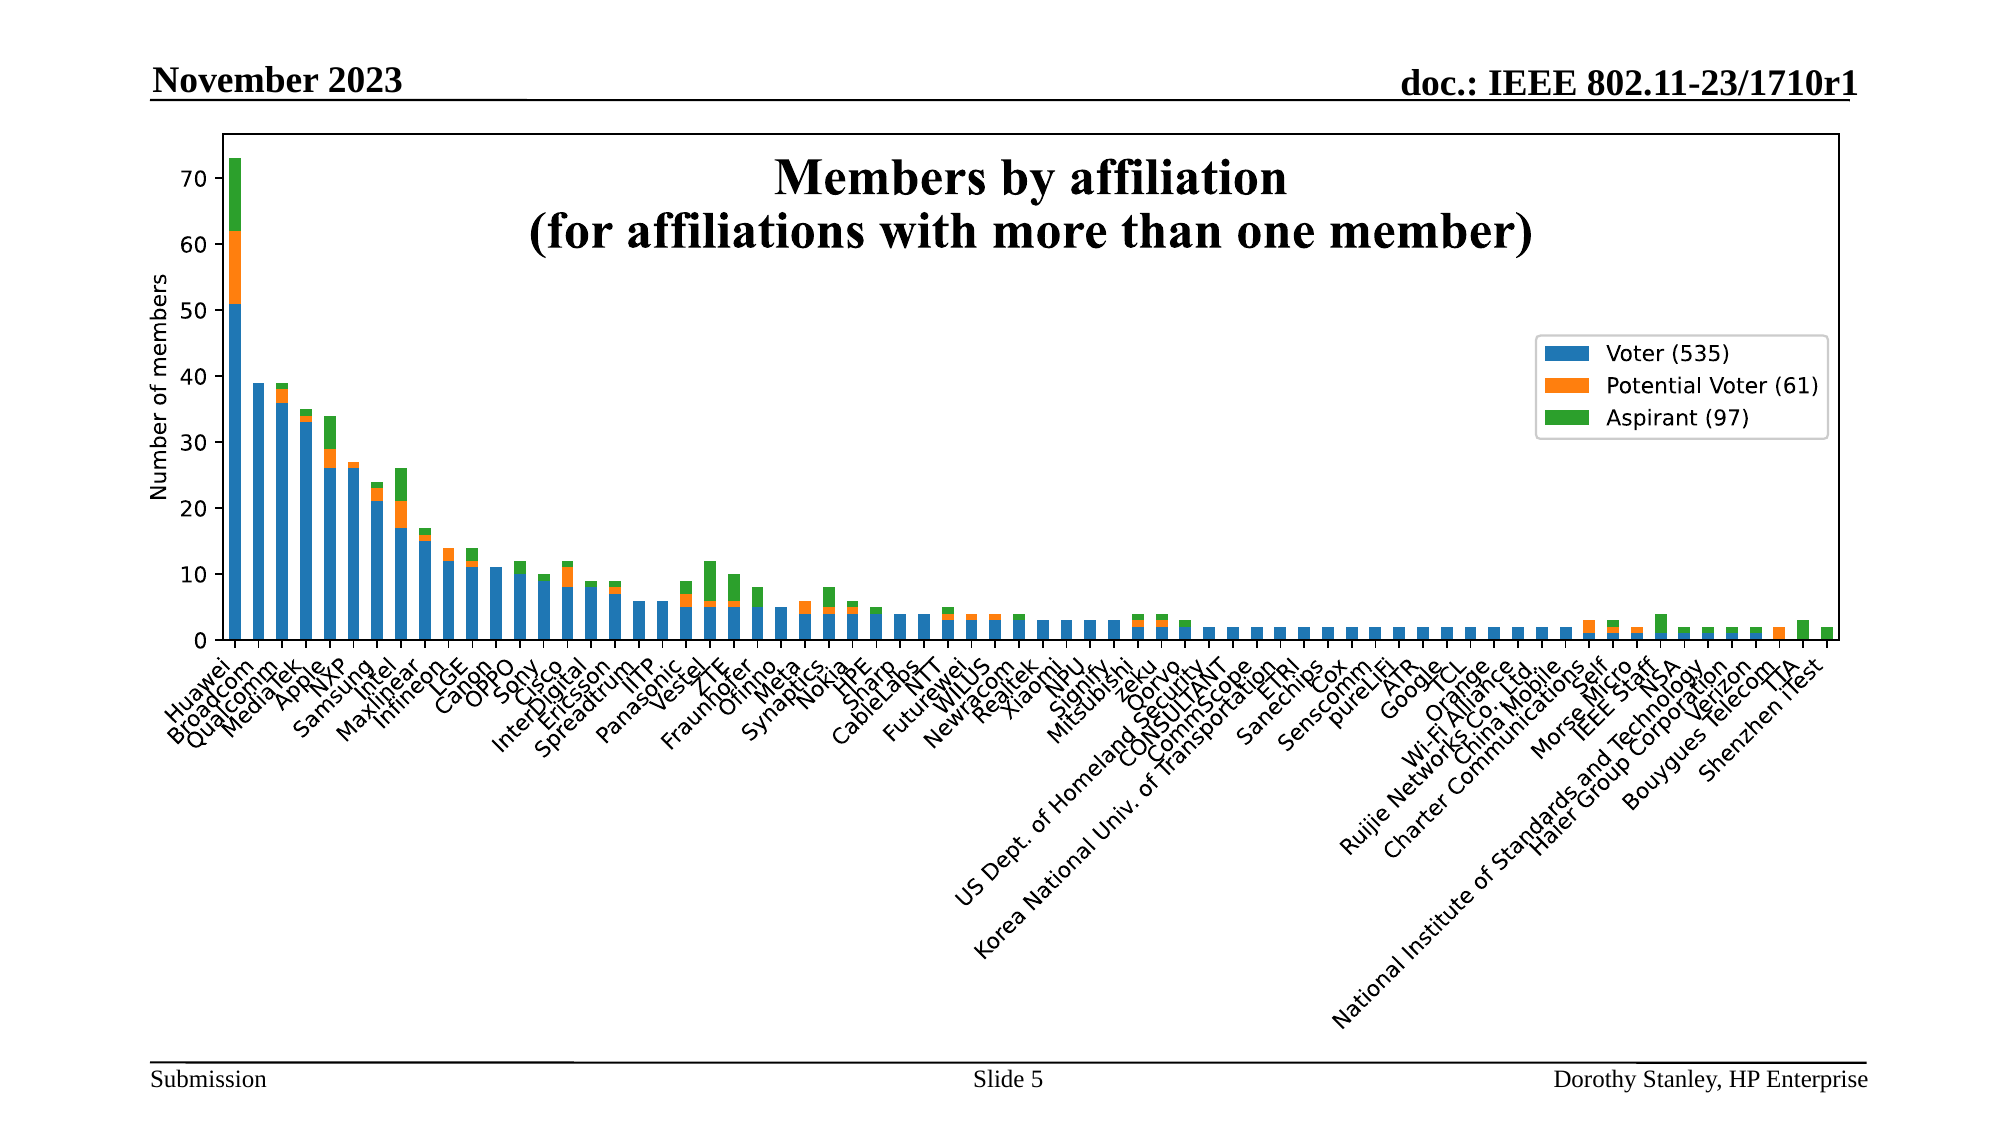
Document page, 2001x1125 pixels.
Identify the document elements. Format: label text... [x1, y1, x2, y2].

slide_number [152, 0, 406, 101]
footer Dorothy Stanley, HP Enterprise [1512, 1068, 1869, 1125]
slide_number Slide 5 [950, 1070, 1067, 1123]
picture [124, 110, 1867, 1063]
